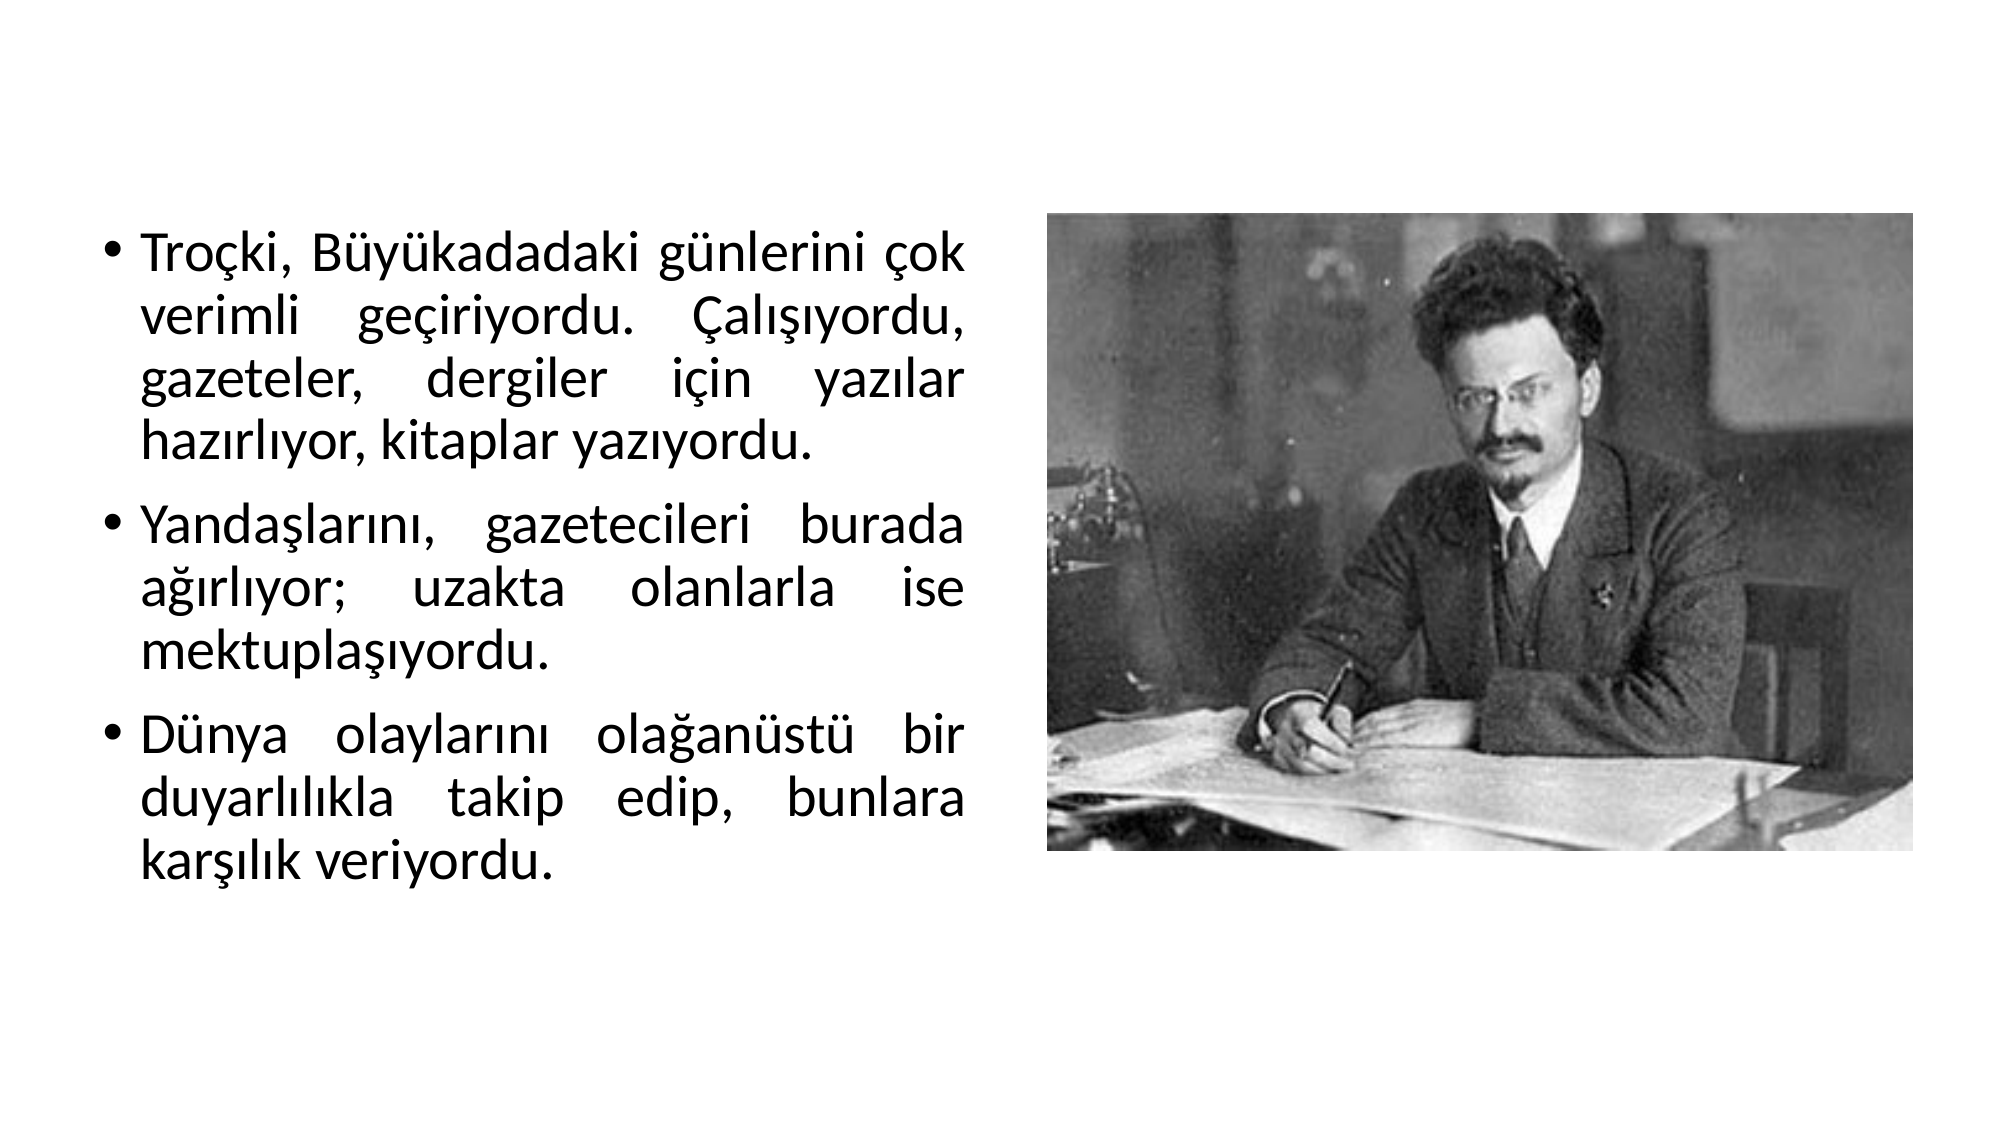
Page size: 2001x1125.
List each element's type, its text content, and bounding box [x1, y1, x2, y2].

list Troçki, Büyükadadaki günlerini çok verimli geçiriyordu. Çalışıyordu, gazeteler, dergiler için yazılar hazırlıyor, kitaplar yazıyordu. Yandaşlarını, gazetecileri burada ağırlıyor; uzakta olanlarla ise mektuplaşıyordu. Dünya olaylarını olağanüstü bir duyarlılıkla takip edip, bunlara karşılık veriyordu. [87, 213, 982, 912]
picture [1047, 213, 1913, 851]
